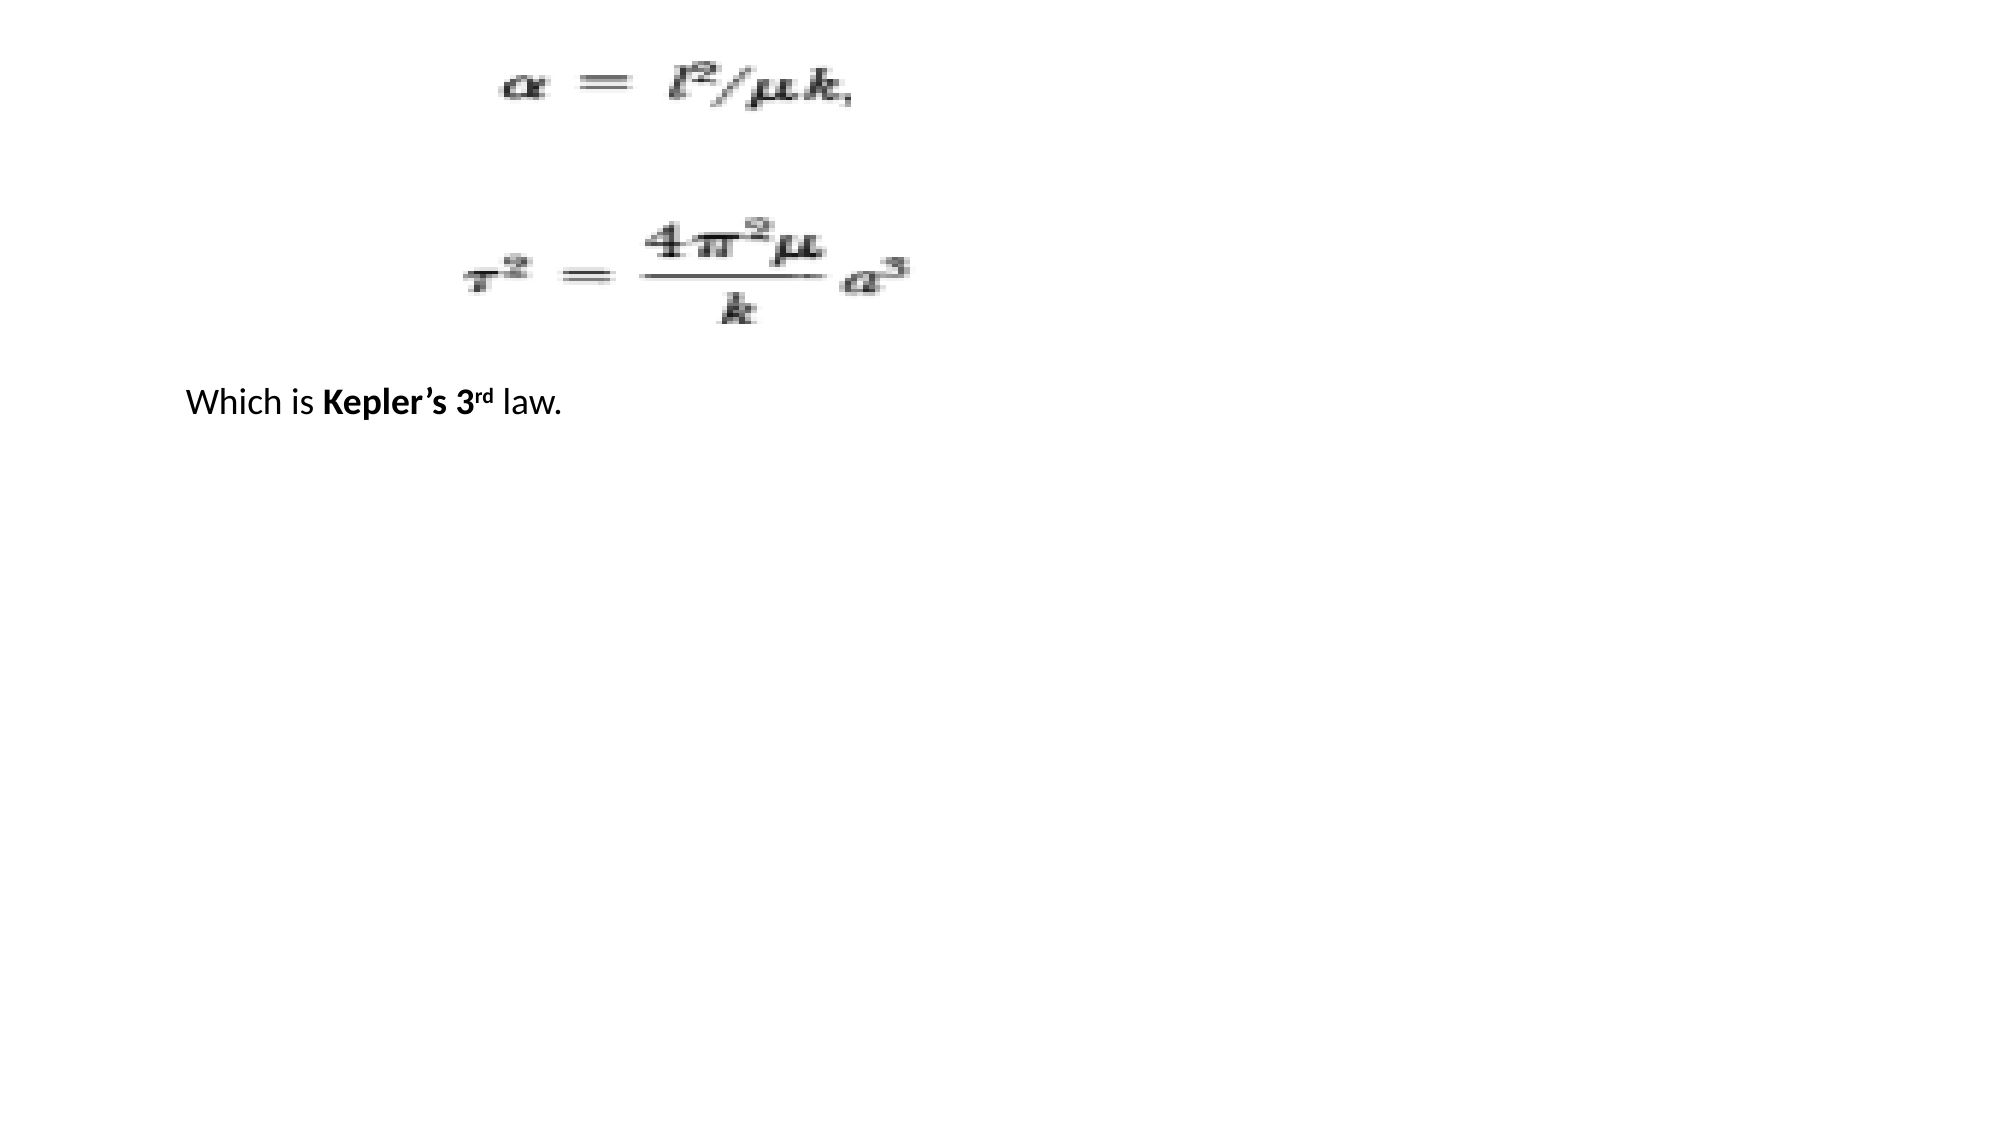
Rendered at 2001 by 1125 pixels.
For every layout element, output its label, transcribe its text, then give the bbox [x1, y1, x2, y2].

text_box Which is Kepler’s 3rd law. [171, 369, 1253, 430]
picture [416, 33, 981, 347]
